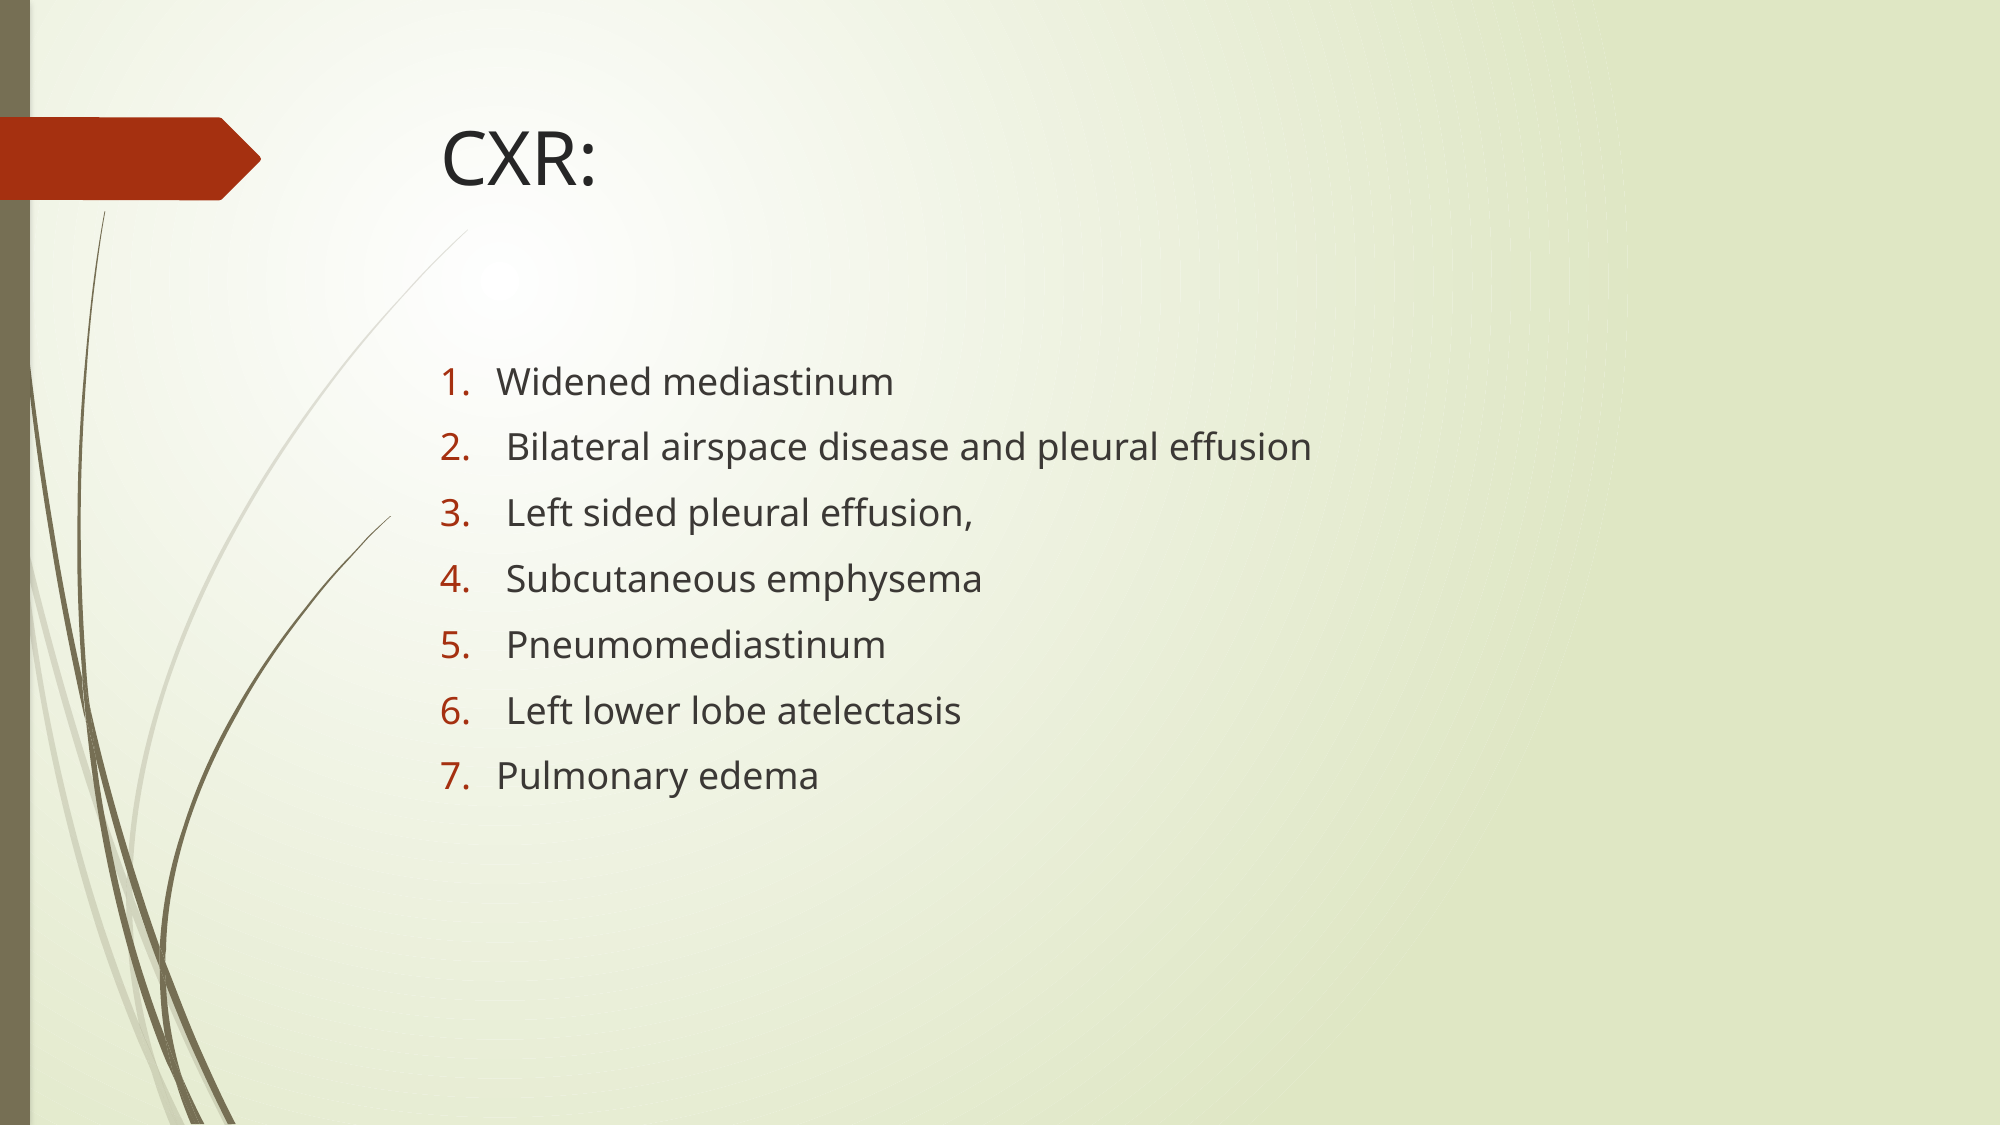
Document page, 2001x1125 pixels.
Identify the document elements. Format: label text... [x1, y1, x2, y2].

list Widened mediastinum Bilateral airspace disease and pleural effusion Left sided pleural effusion, Subcutaneous emphysema Pneumomediastinum Left lower lobe atelectasis Pulmonary edema [424, 350, 1888, 970]
title CXR: [425, 102, 1888, 313]
